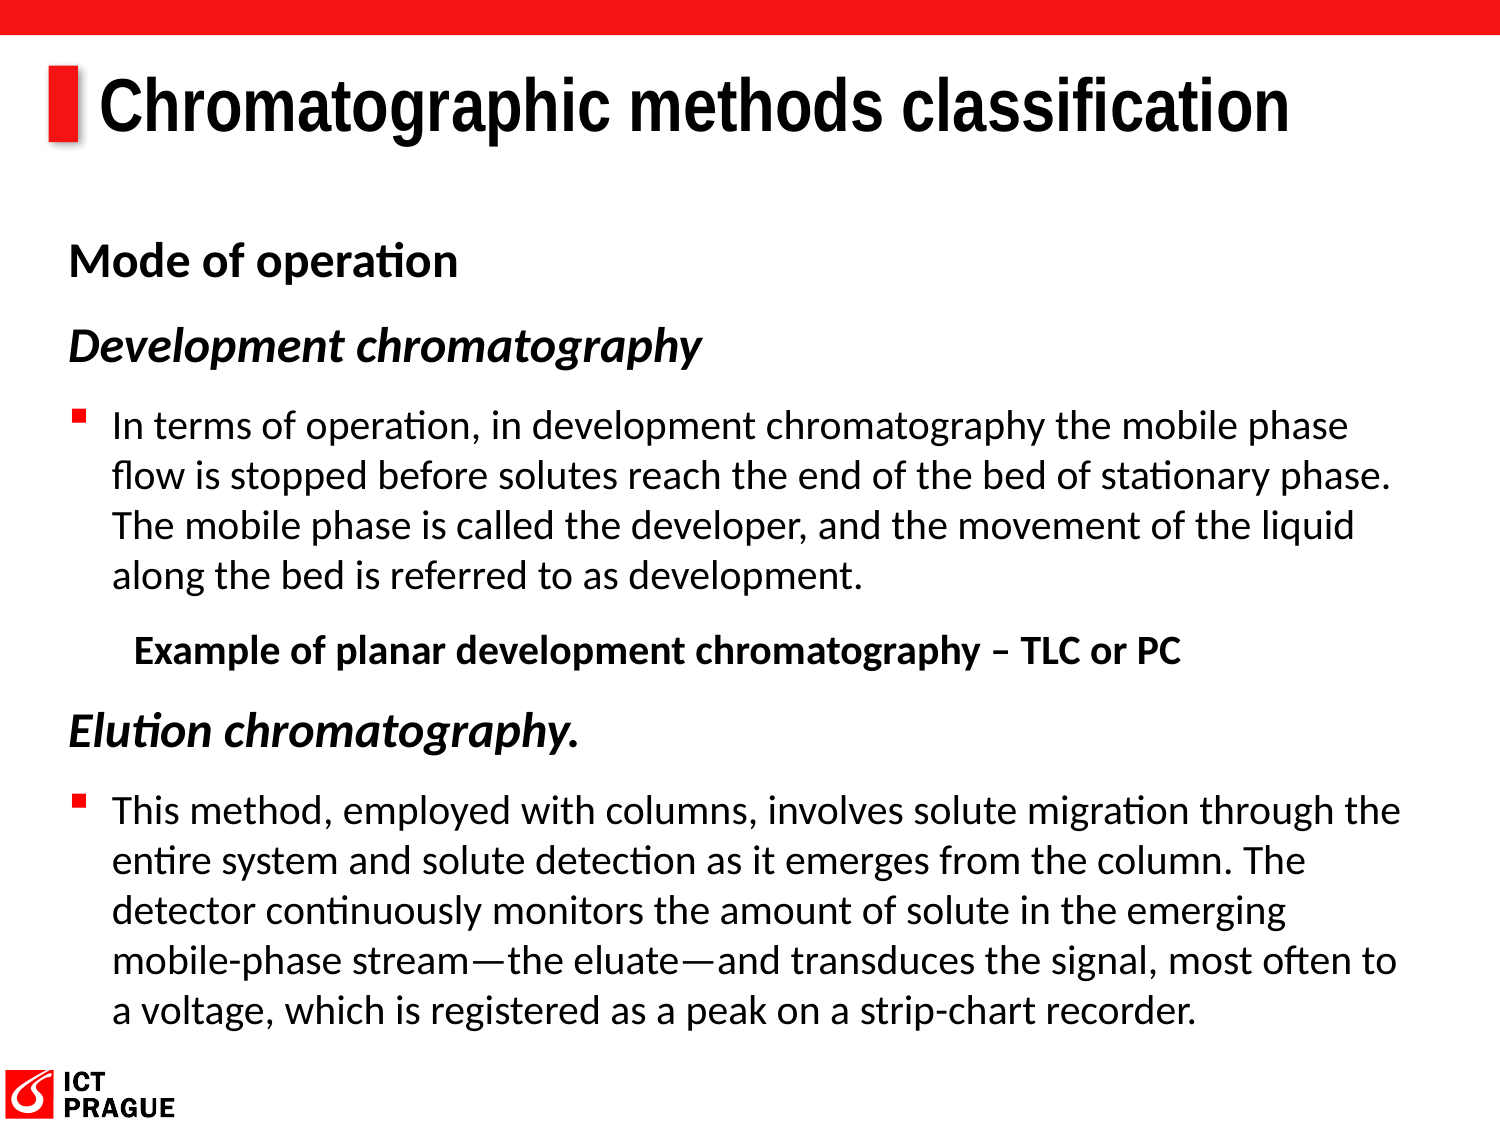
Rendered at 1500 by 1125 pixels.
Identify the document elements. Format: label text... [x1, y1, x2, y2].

picture [63, 1070, 107, 1092]
picture [63, 1096, 176, 1118]
title Chromatographic methods classification [84, 48, 1449, 155]
list Mode of operation Development chromatography In terms of operation, in development chromatography the mobile phase flow is stopped before solutes reach the end of the bed of stationary phase. The mobile phase is called the developer, and the movement of the liquid along the bed is referred to as development. Example of planar development chromatography – TLC or PC Elution chromatography. This method, employed with columns, involves solute migration through the entire system and solute detection as it emerges from the column. The detector continuously monitors the amount of solute in the emerging mobile-phase stream—the eluate—and transduces the signal, most often to a voltage, which is registered as a peak on a strip-chart recorder. [53, 219, 1425, 1005]
picture [2, 1067, 57, 1121]
